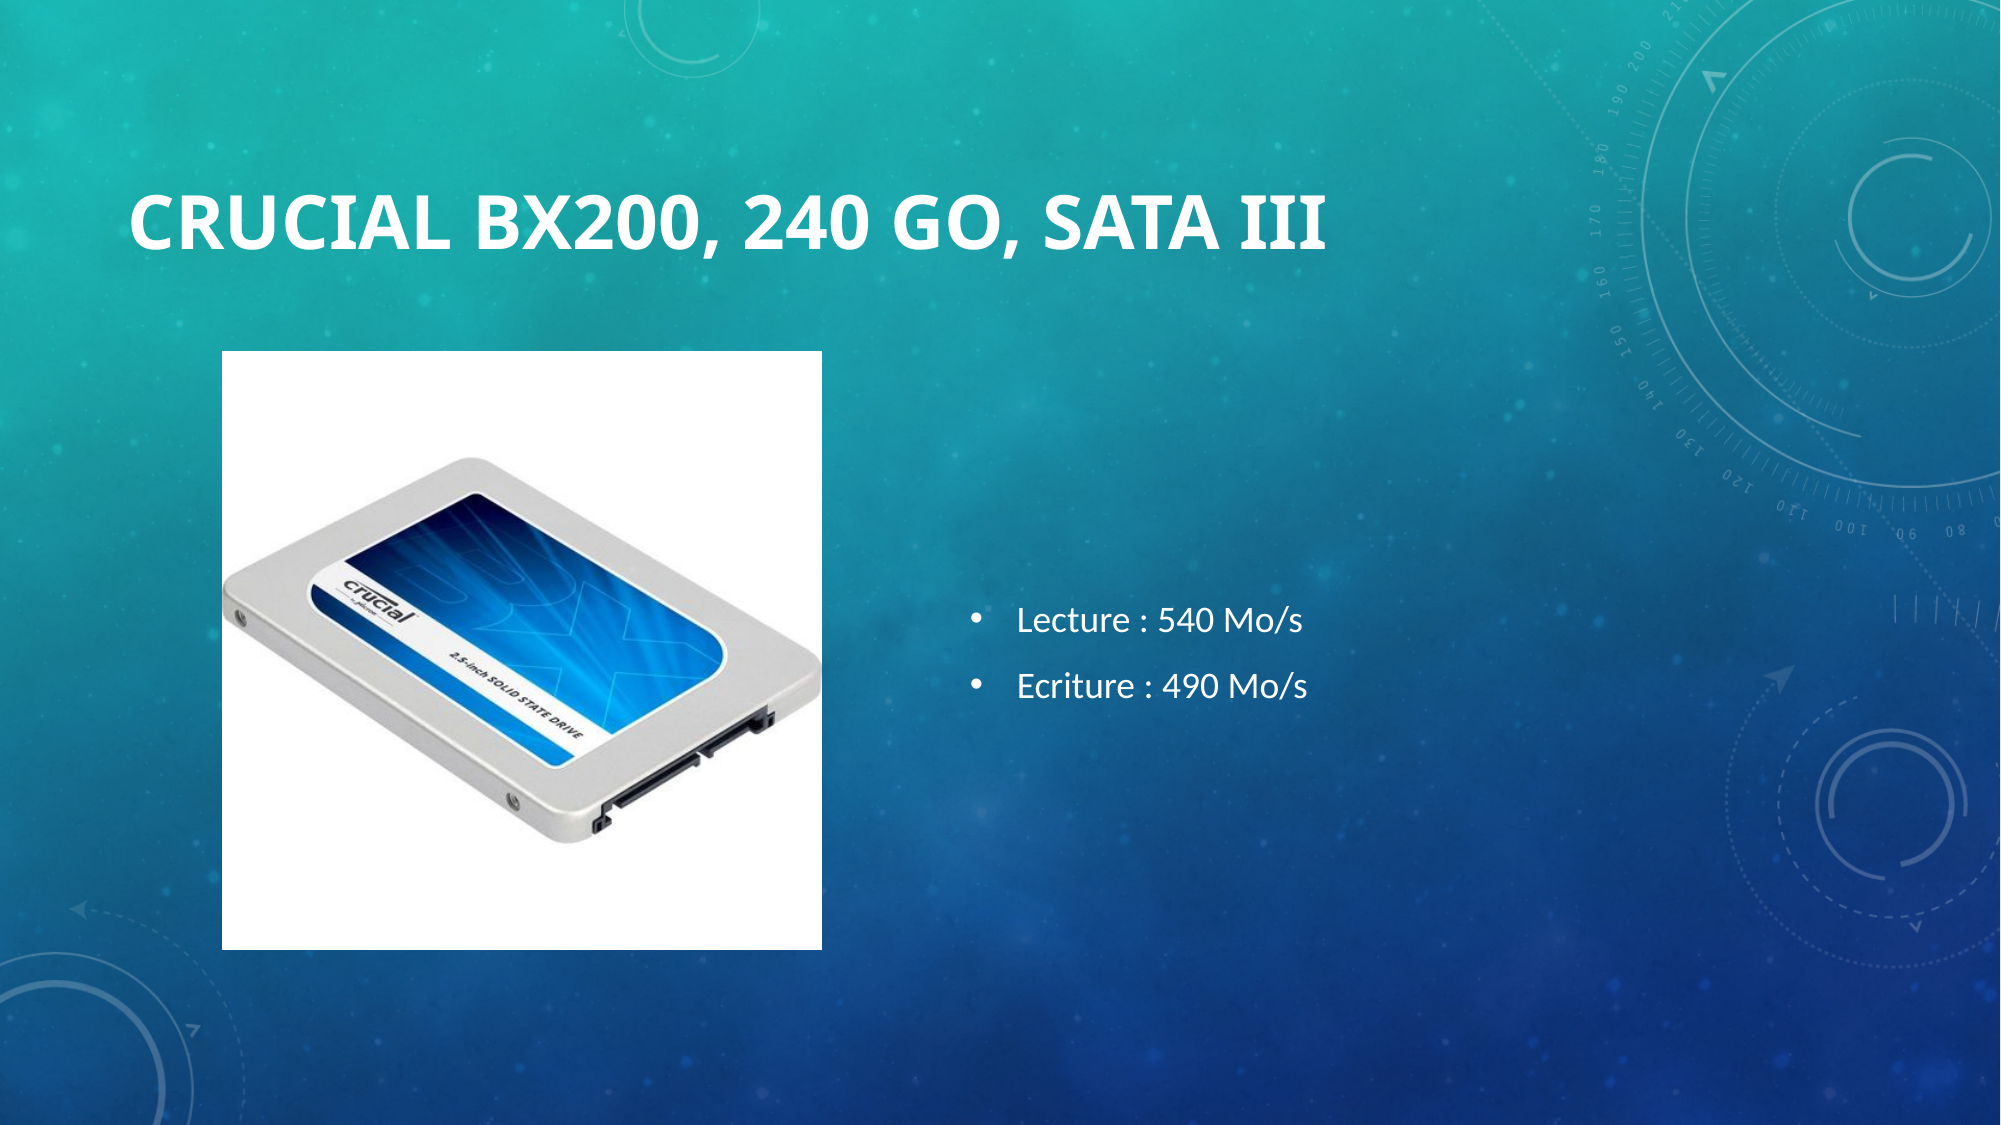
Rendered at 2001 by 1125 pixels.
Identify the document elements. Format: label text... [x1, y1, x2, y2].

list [222, 350, 822, 951]
list Lecture : 540 Mo/s Ecriture : 490 Mo/s [955, 351, 1775, 950]
title Crucial BX200, 240 Go, SATA III [112, 99, 1775, 339]
picture [0, 0, 2001, 1125]
